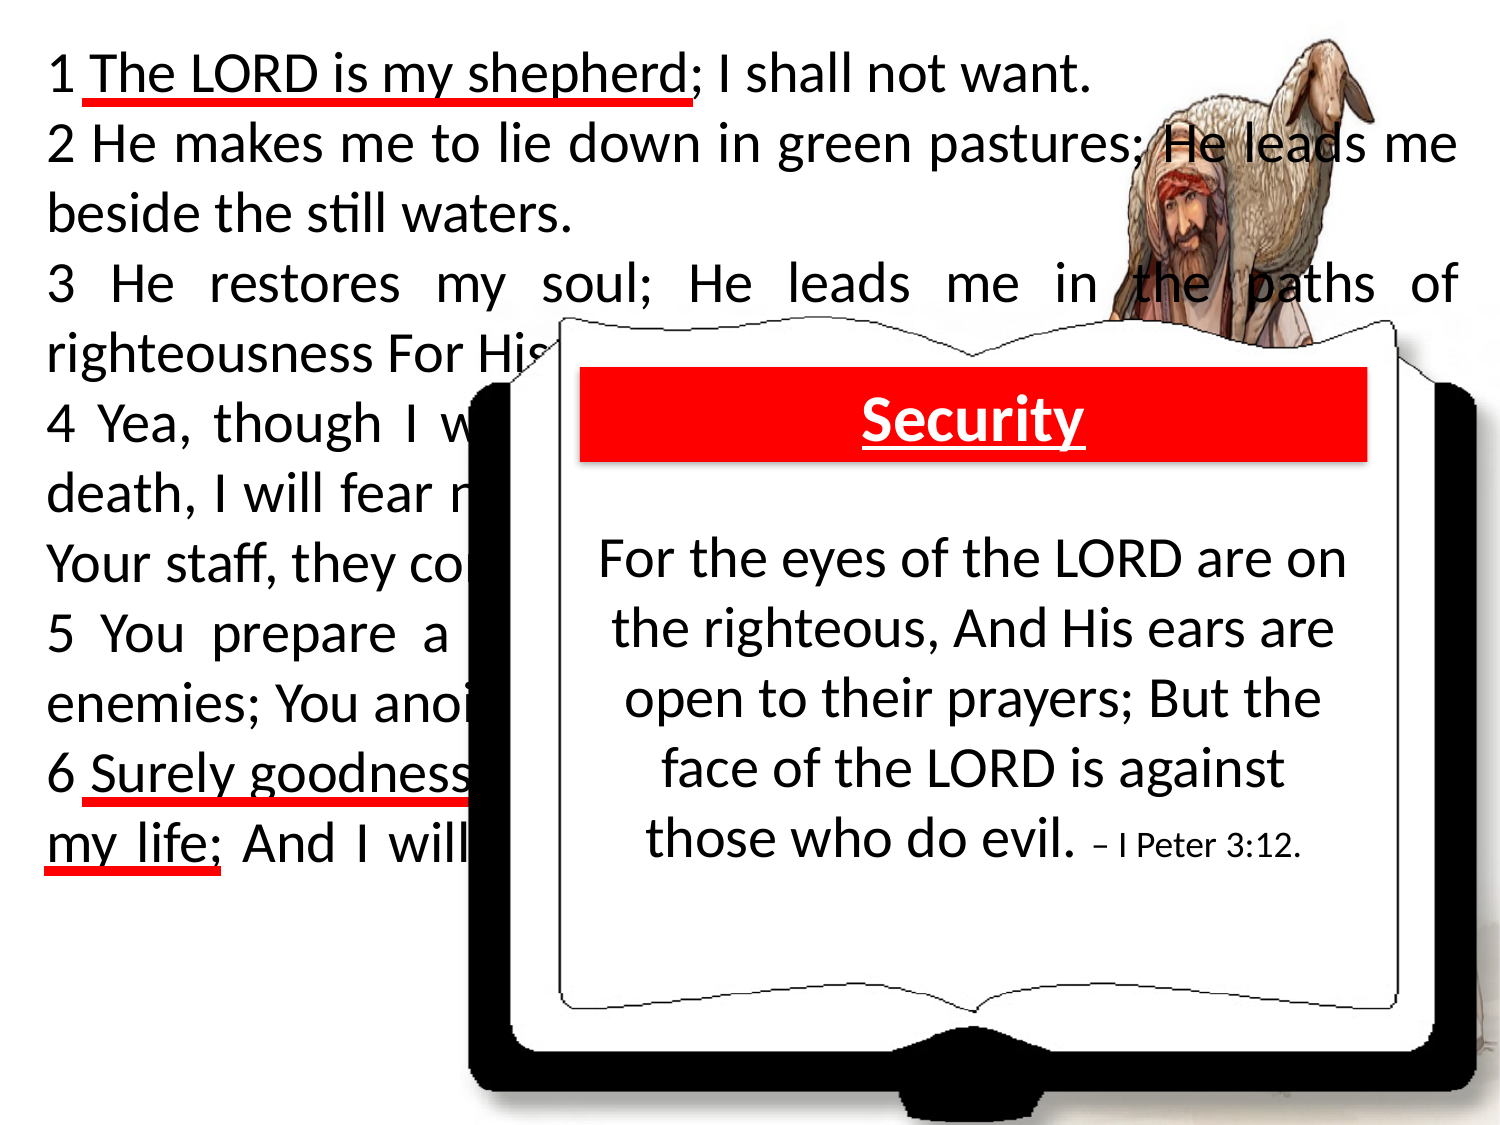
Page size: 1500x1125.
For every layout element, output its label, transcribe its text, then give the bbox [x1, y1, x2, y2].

picture [459, 0, 1500, 1125]
text_box 1 The LORD is my shepherd; I shall not want. 2 He makes me to lie down in green pastures; He leads me beside the still waters. 3 He restores my soul; He leads me in the paths of righteousness For His name's sake. 4 Yea, though I walk through the valley of the shadow of death, I will fear no evil; For You are with me; Your rod and Your staff, they comfort me. 5 You prepare a table before me in the presence of my enemies; You anoint my head with oil; My cup runs over. 6 Surely goodness and mercy shall follow me All the days of my life; And I will dwell in the house of the LORD Forever. - Psalm 23:1-6. [31, 26, 889, 952]
